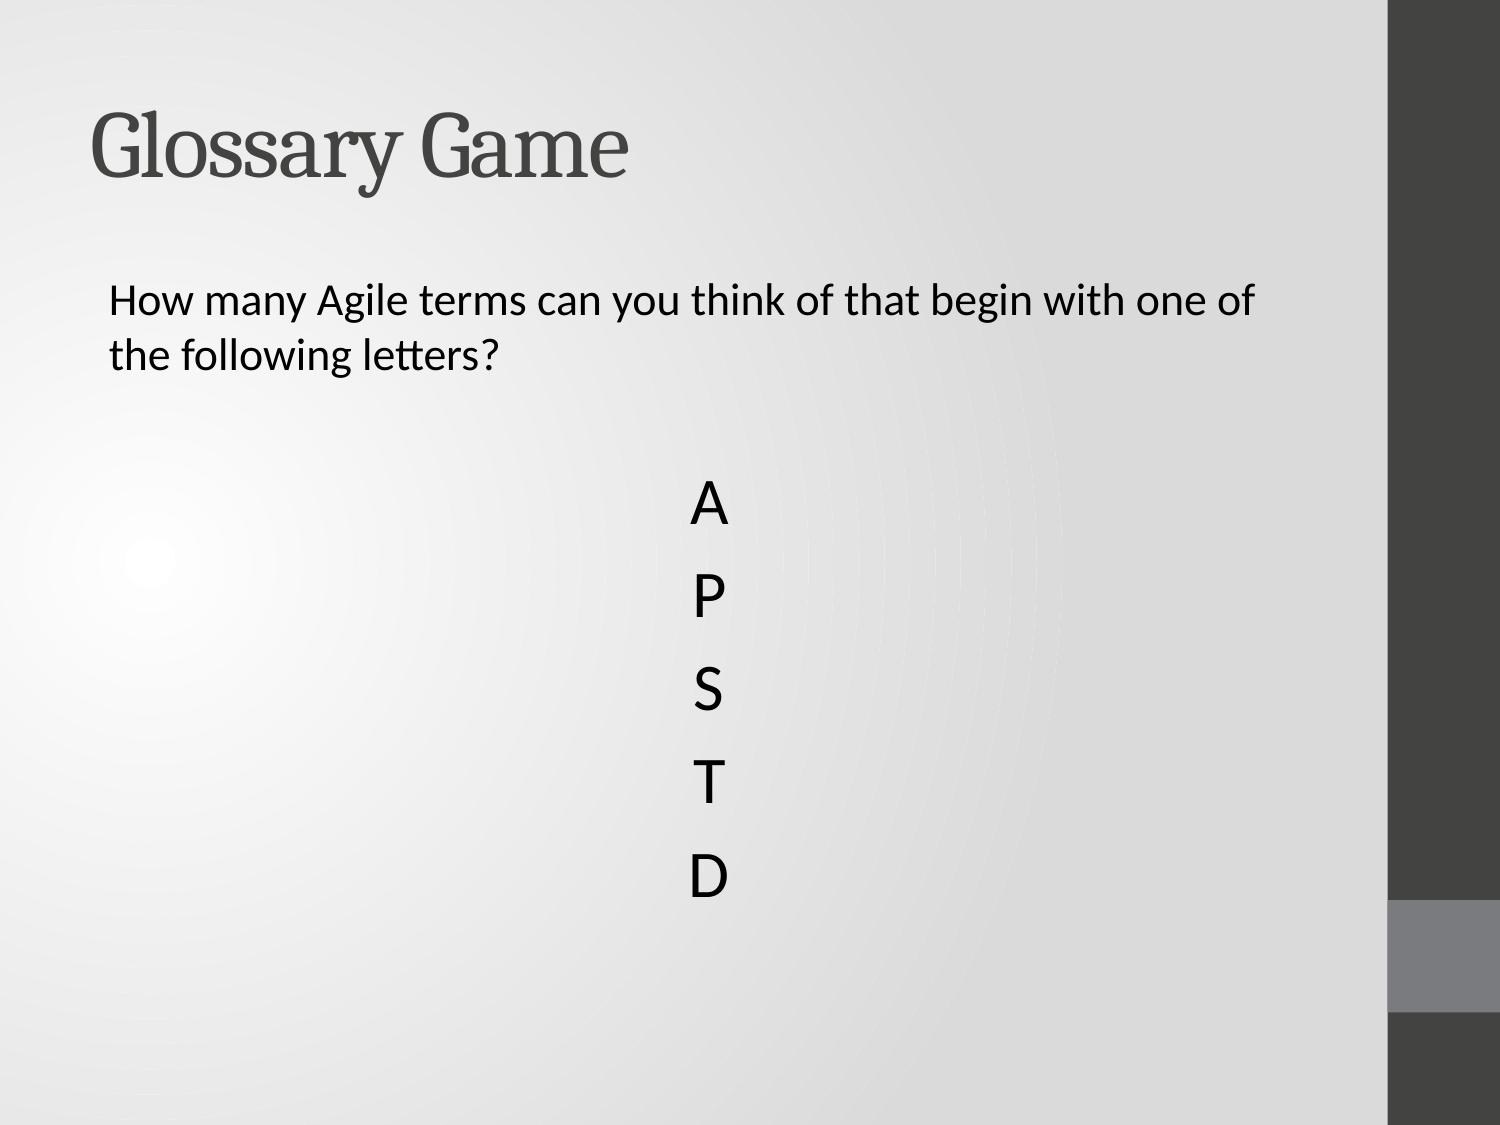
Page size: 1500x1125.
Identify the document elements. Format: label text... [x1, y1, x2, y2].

list How many Agile terms can you think of that begin with one of the following letters? A P S T D [75, 262, 1325, 1050]
title Glossary Game [75, 45, 1325, 233]
